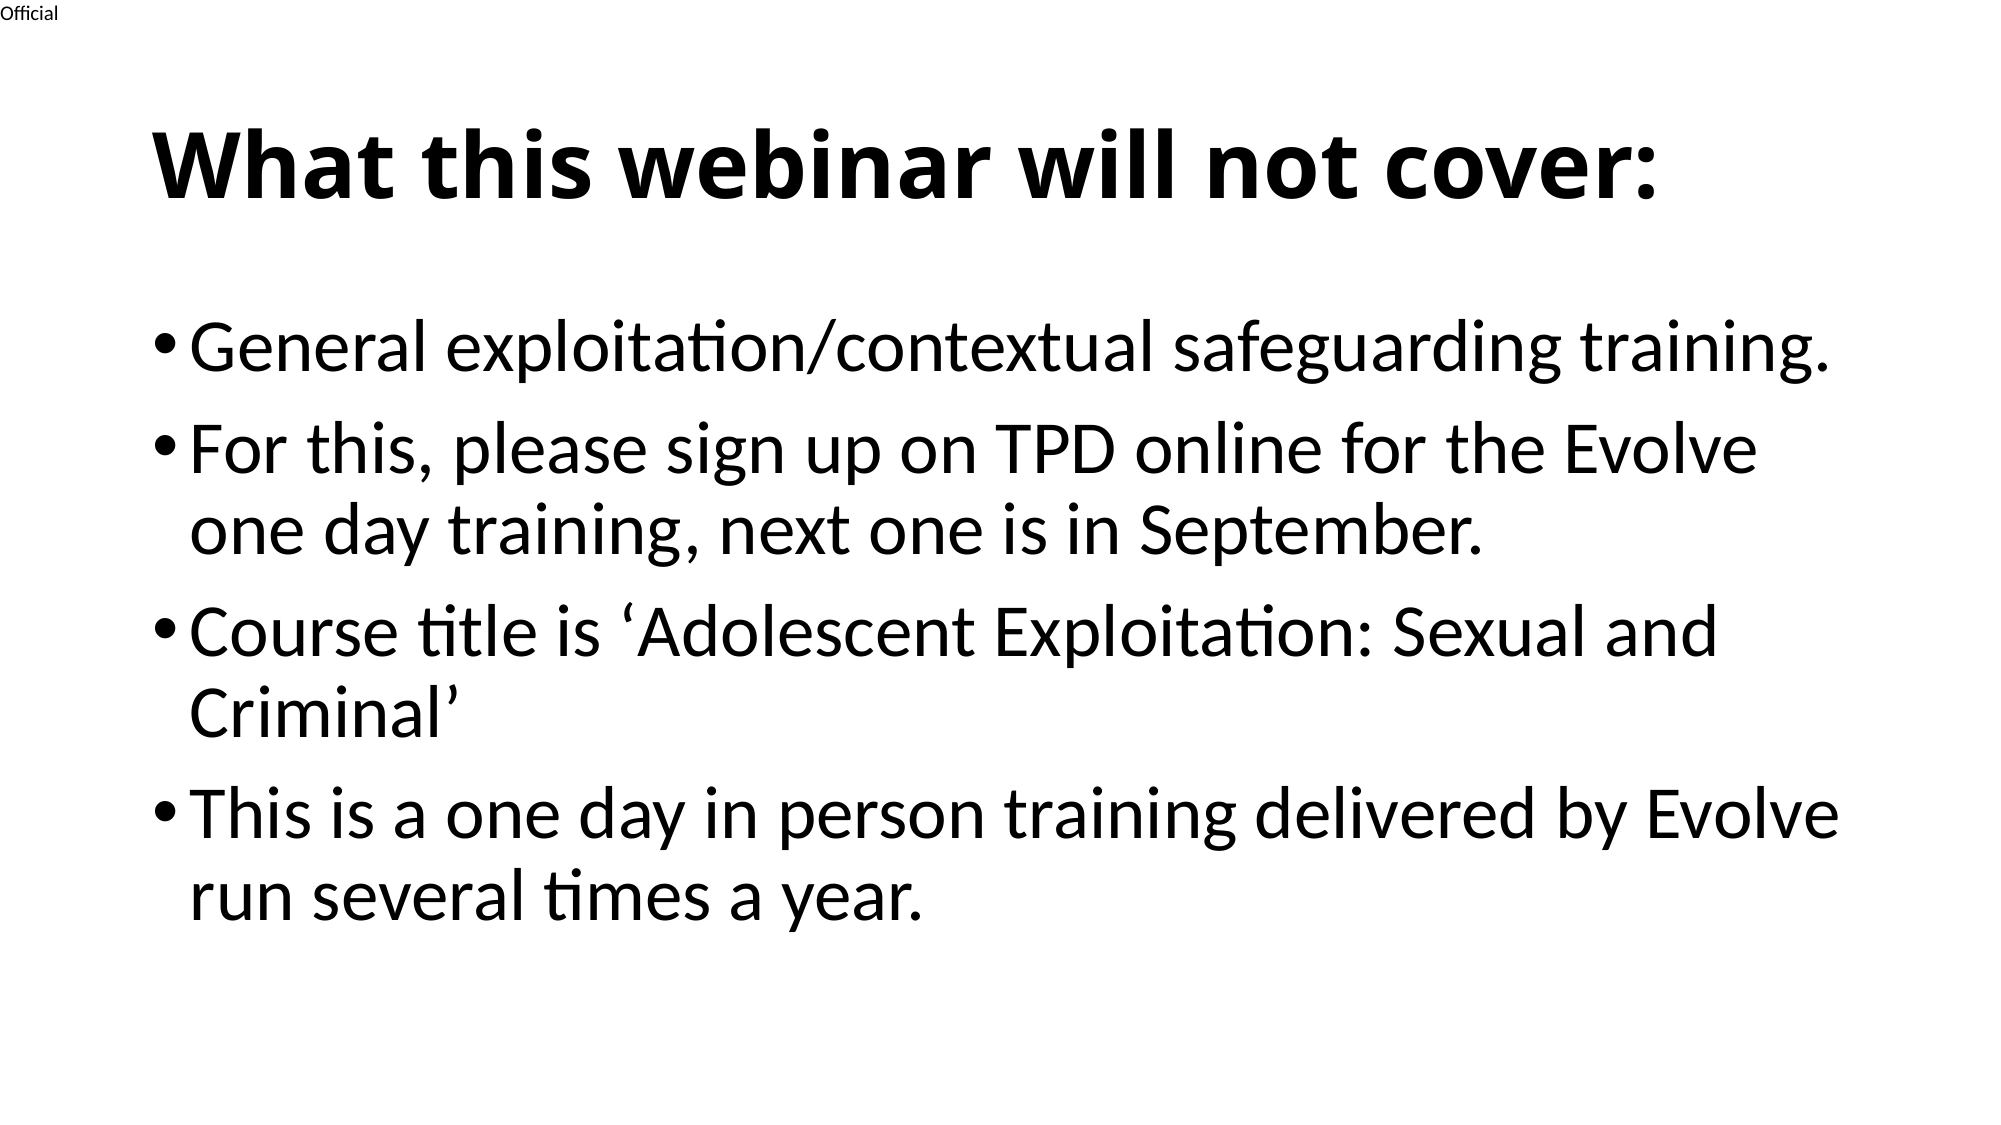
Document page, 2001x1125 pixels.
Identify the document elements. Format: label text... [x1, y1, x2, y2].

title What this webinar will not cover: [137, 59, 1863, 278]
list General exploitation/contextual safeguarding training. For this, please sign up on TPD online for the Evolve one day training, next one is in September. Course title is ‘Adolescent Exploitation: Sexual and Criminal’ This is a one day in person training delivered by Evolve run several times a year. [137, 299, 1863, 1014]
